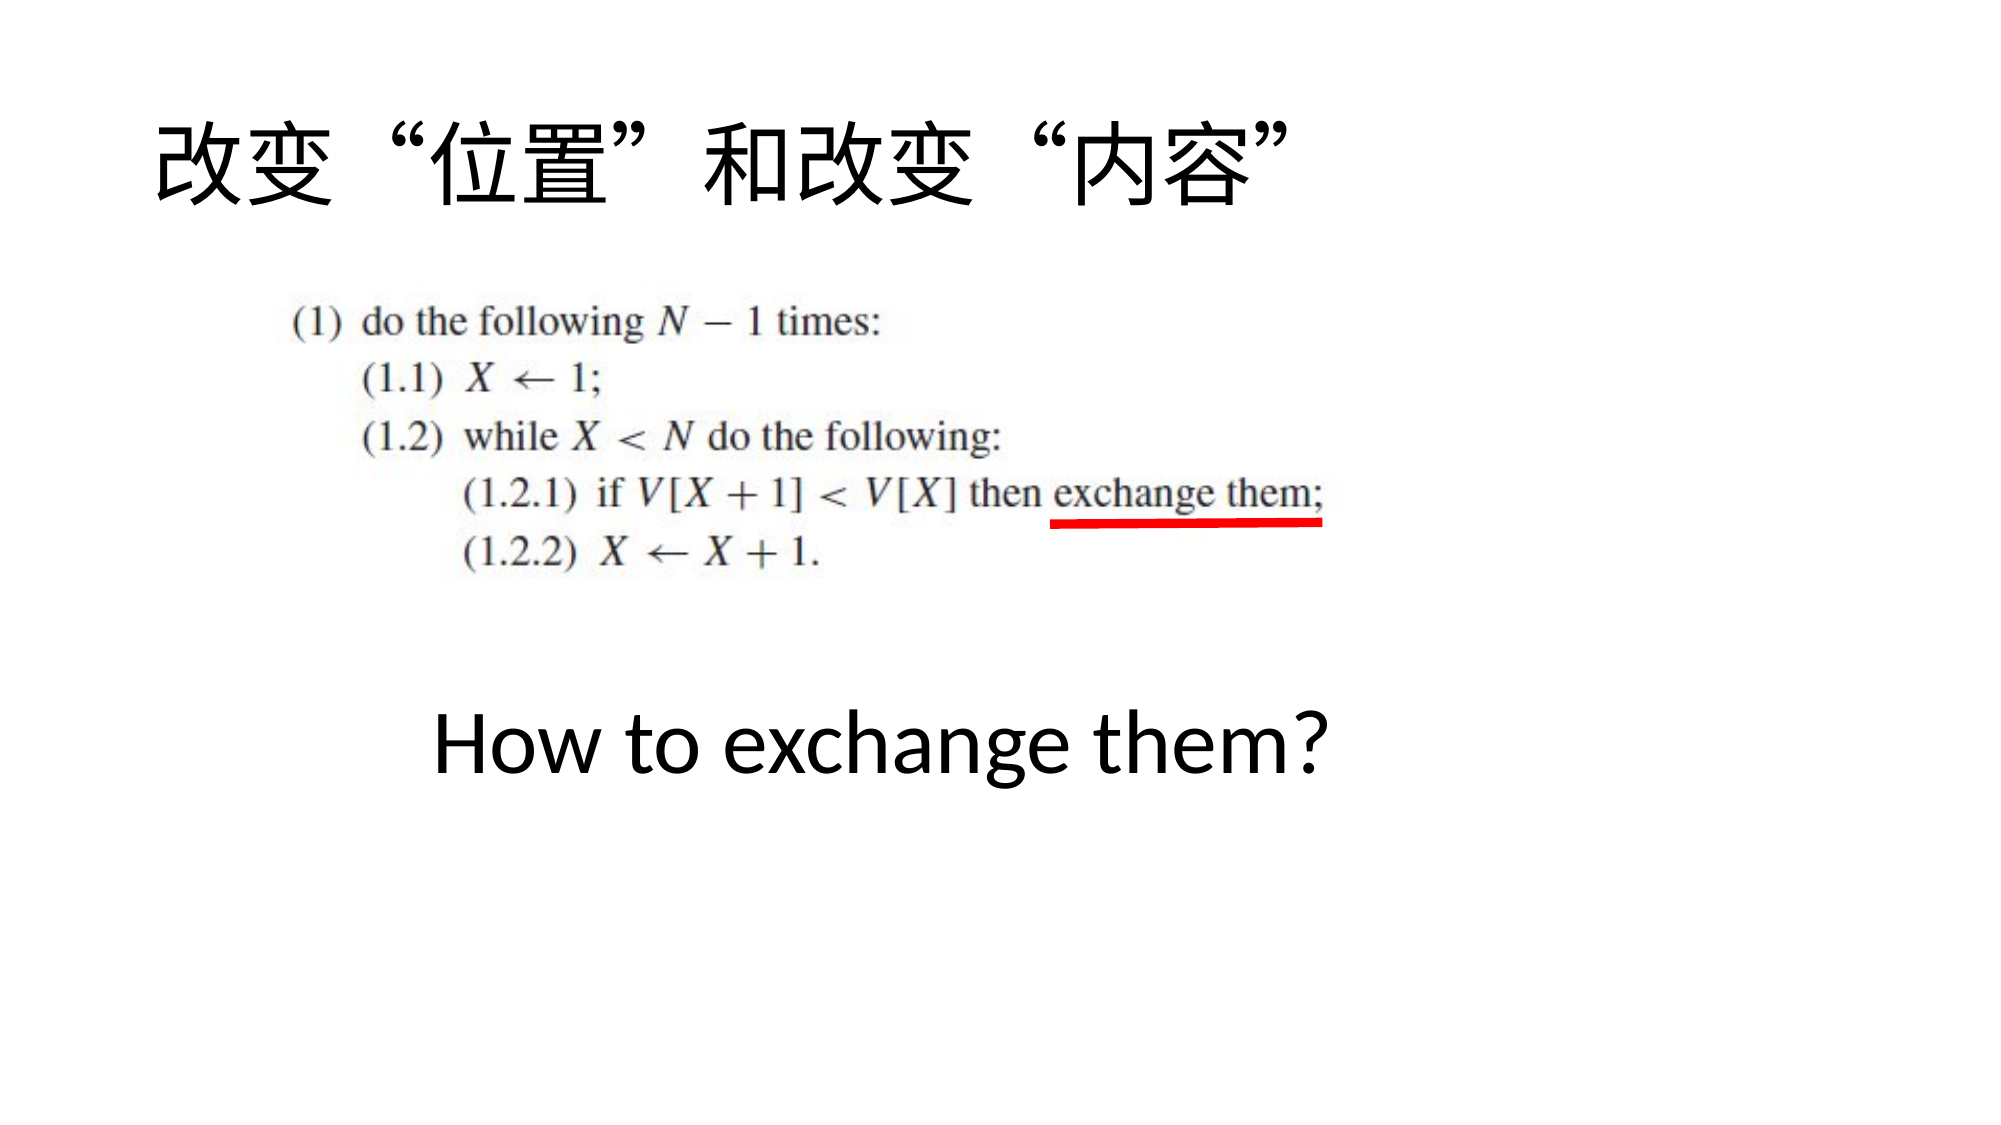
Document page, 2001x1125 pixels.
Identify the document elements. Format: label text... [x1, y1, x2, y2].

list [273, 277, 1350, 595]
text_box How to exchange them? [417, 674, 1349, 799]
title 改变“位置”和改变“内容” [137, 59, 1863, 278]
